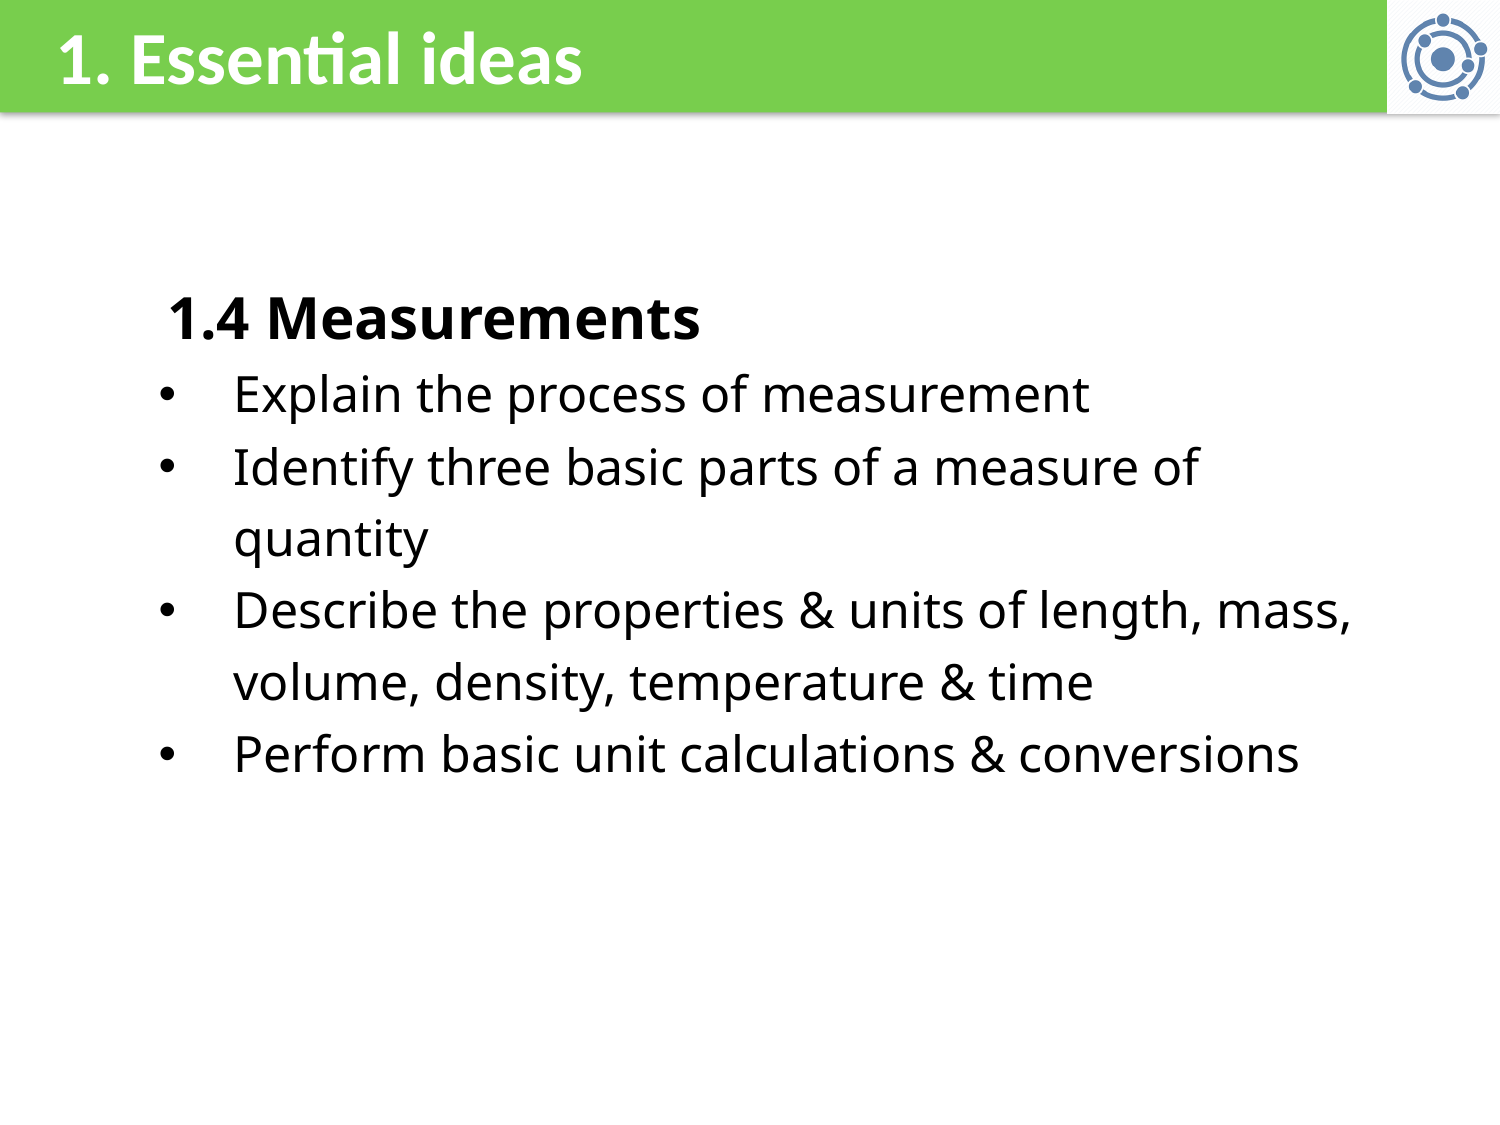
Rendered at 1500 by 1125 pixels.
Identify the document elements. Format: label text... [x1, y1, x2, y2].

text_box 1.4 Measurements Explain the process of measurement Identify three basic parts of a measure of quantity Describe the properties & units of length, mass, volume, density, temperature & time Perform basic unit calculations & conversions [143, 259, 1388, 791]
text_box 1. Essential ideas [40, 2, 599, 108]
picture [1387, 0, 1500, 115]
text_box [0, 0, 1384, 113]
